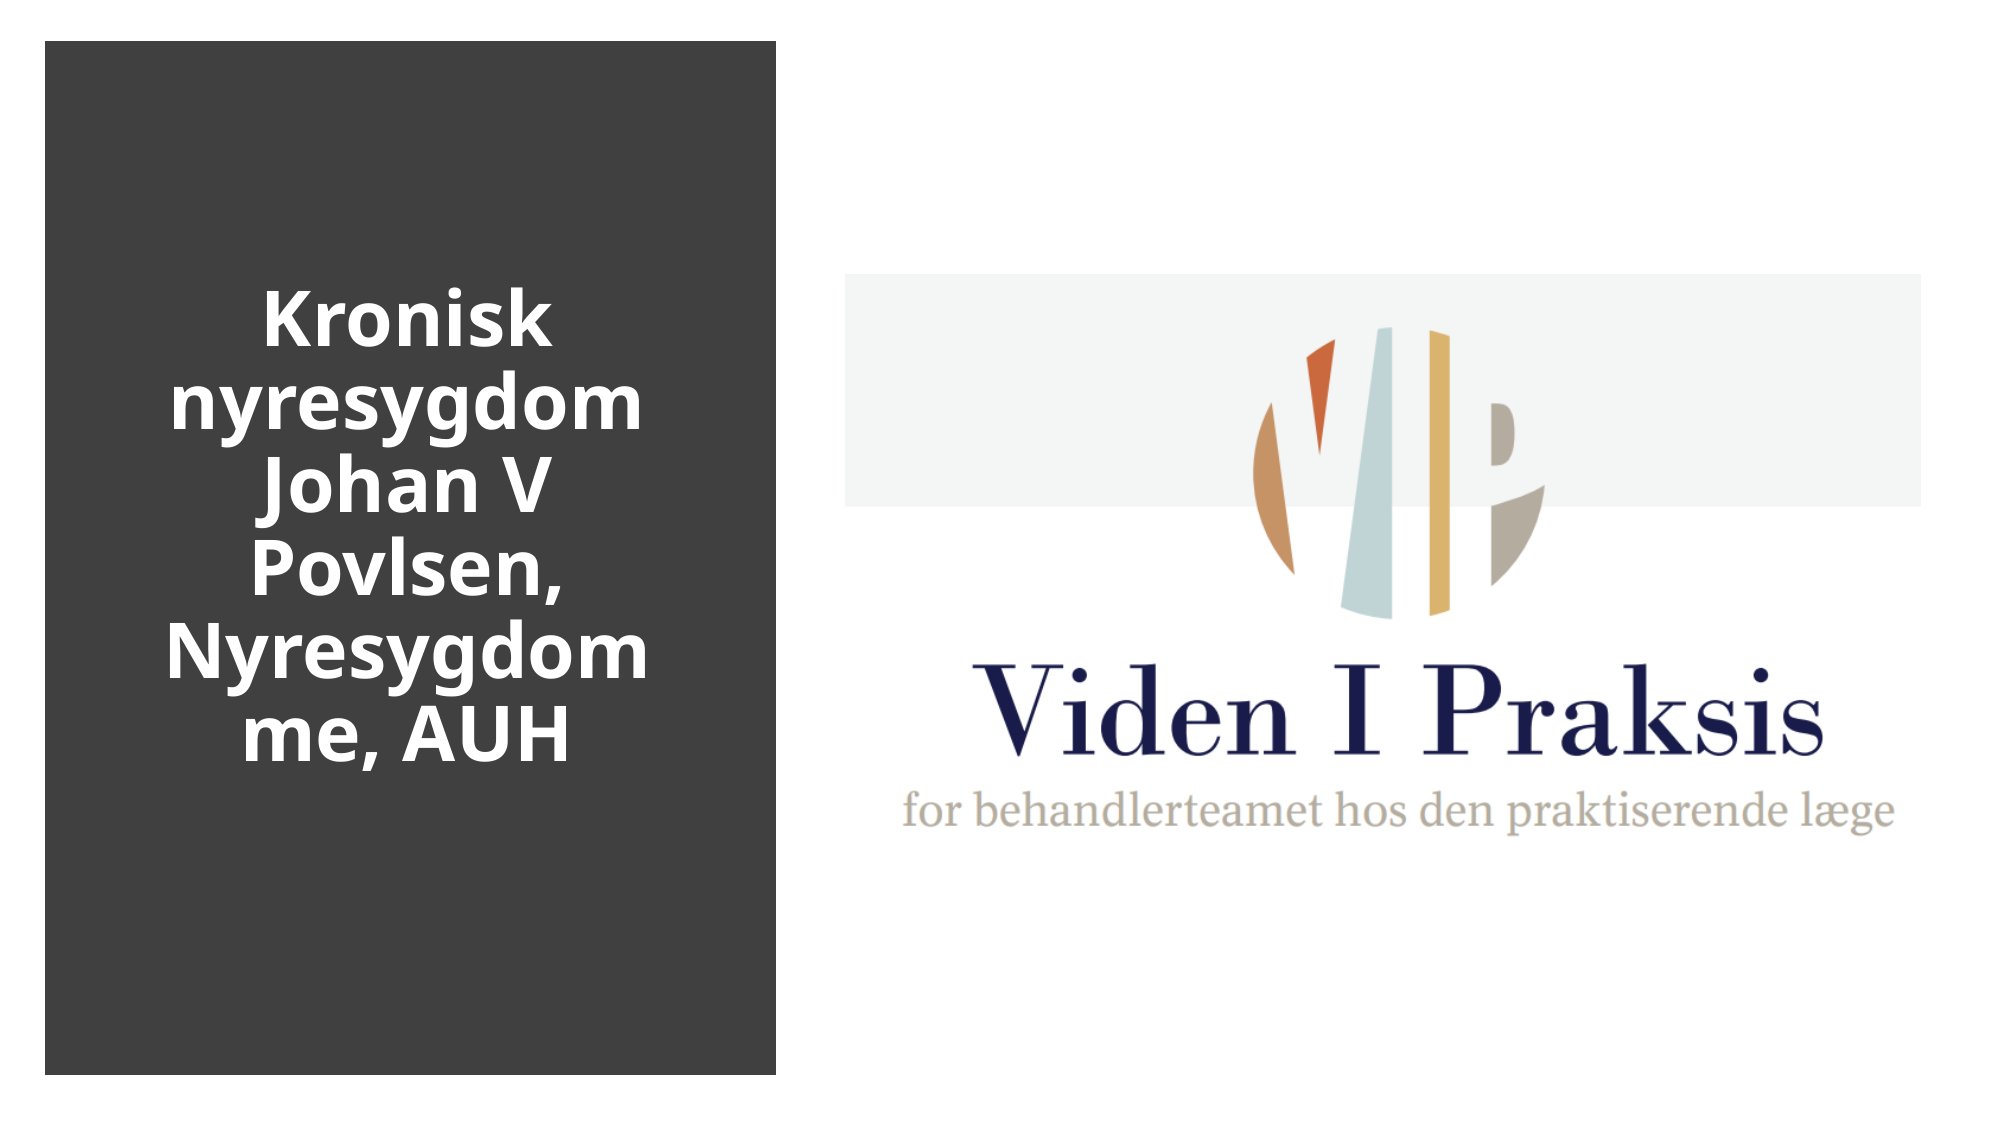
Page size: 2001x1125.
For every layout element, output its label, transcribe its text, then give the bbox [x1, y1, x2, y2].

picture [845, 274, 1921, 853]
text_box [54, 50, 767, 1066]
title Kronisk nyresygdom Johan V Povlsen, Nyresygdomme, AUH [121, 121, 693, 936]
